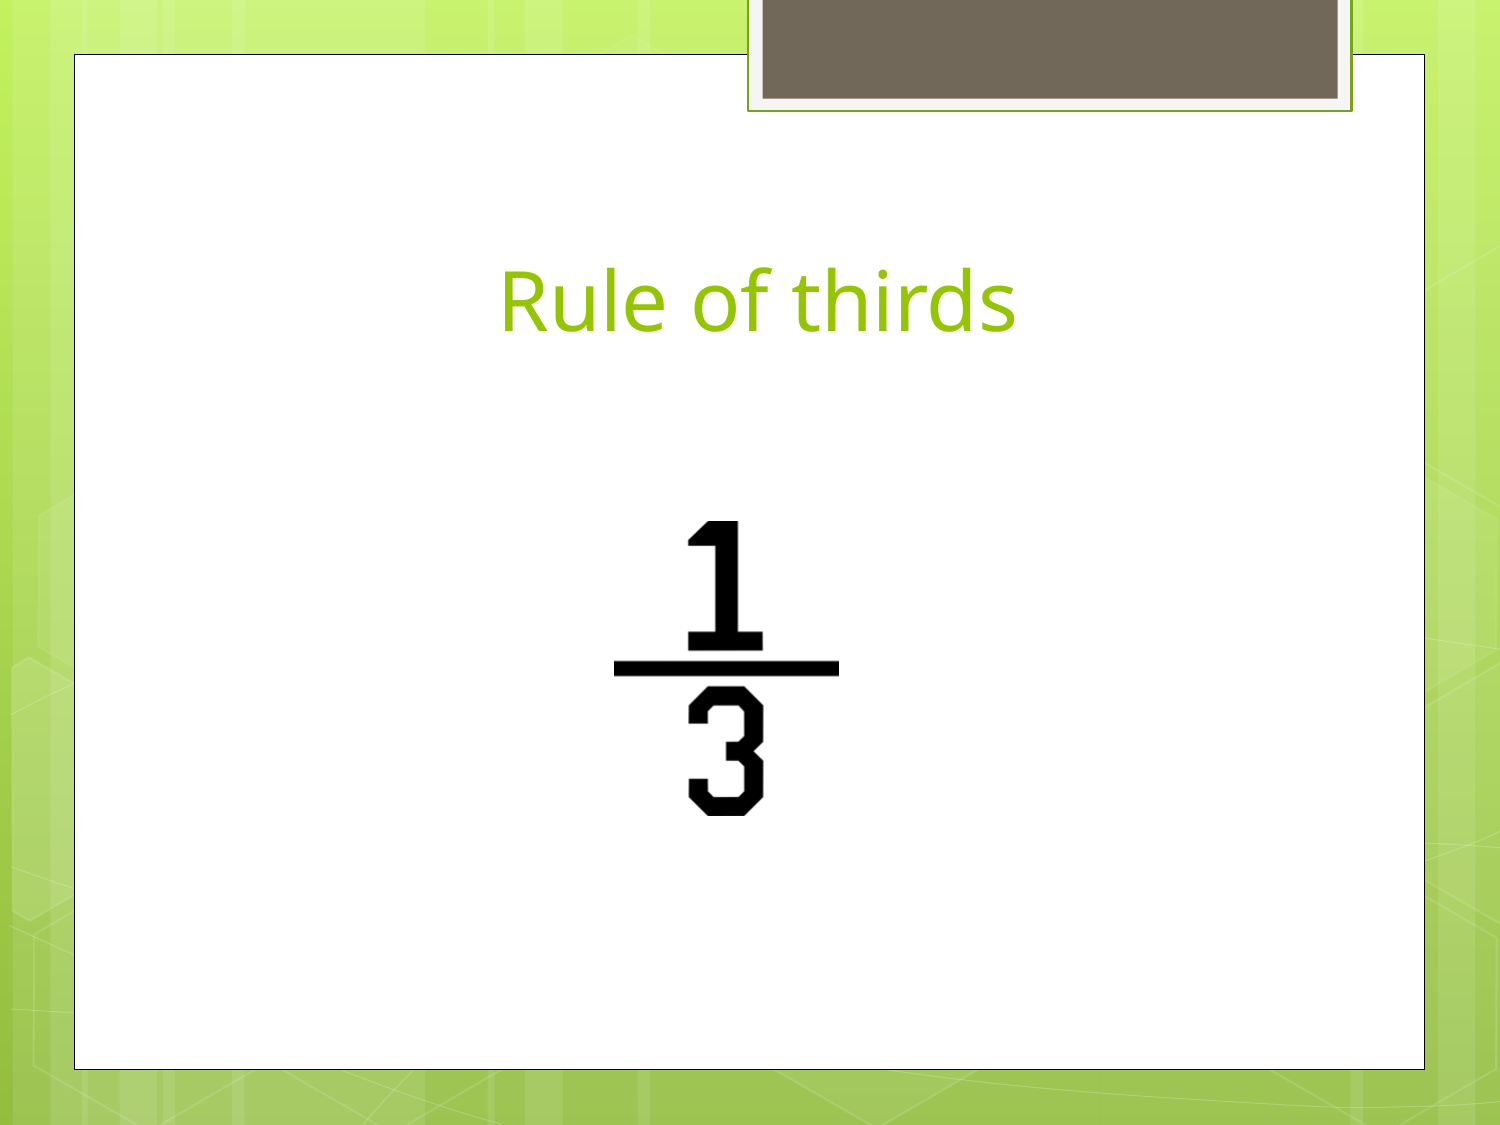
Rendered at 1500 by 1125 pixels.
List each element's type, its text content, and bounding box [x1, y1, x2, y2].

title Rule of thirds [171, 168, 1324, 357]
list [614, 521, 840, 817]
